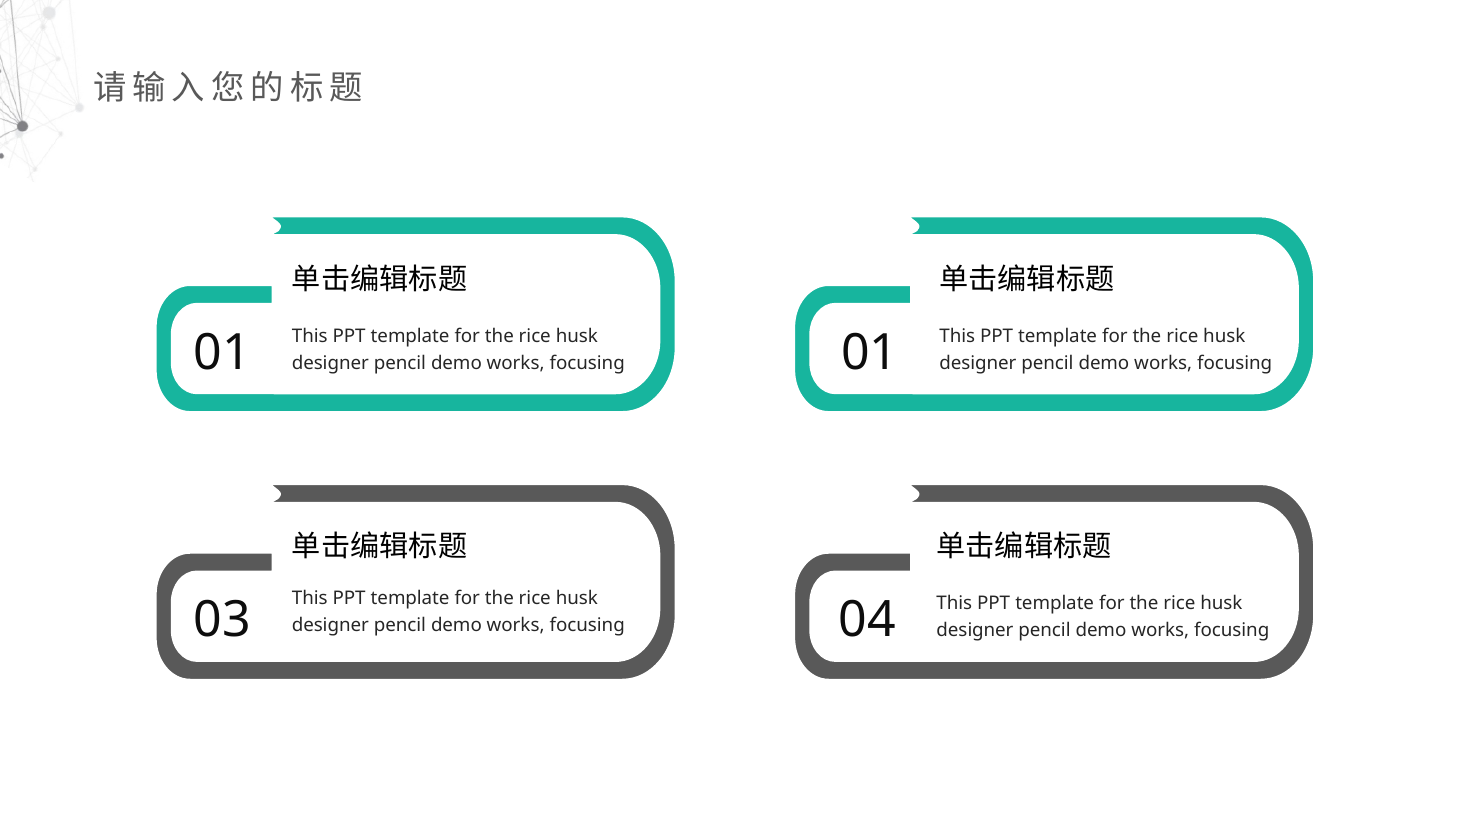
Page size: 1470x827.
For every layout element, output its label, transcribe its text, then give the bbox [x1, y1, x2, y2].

text_box 01 [182, 314, 270, 386]
text_box 单击编辑标题 [925, 521, 1151, 568]
text_box This PPT template for the rice husk designer pencil demo works, focusing [928, 313, 1295, 380]
text_box [792, 215, 1316, 414]
text_box 单击编辑标题 [280, 521, 507, 568]
text_box 03 [182, 581, 270, 653]
text_box This PPT template for the rice husk designer pencil demo works, focusing [280, 575, 647, 641]
text_box 单击编辑标题 [280, 254, 507, 301]
text_box [792, 482, 1316, 682]
picture [0, 0, 682, 314]
text_box 请输入您的标题 [78, 75, 379, 114]
text_box 单击编辑标题 [928, 254, 1154, 301]
text_box [154, 215, 678, 414]
text_box [154, 482, 678, 682]
text_box 01 [830, 314, 917, 386]
text_box 04 [827, 581, 914, 653]
text_box This PPT template for the rice husk designer pencil demo works, focusing [280, 313, 647, 380]
text_box This PPT template for the rice husk designer pencil demo works, focusing [925, 581, 1292, 647]
